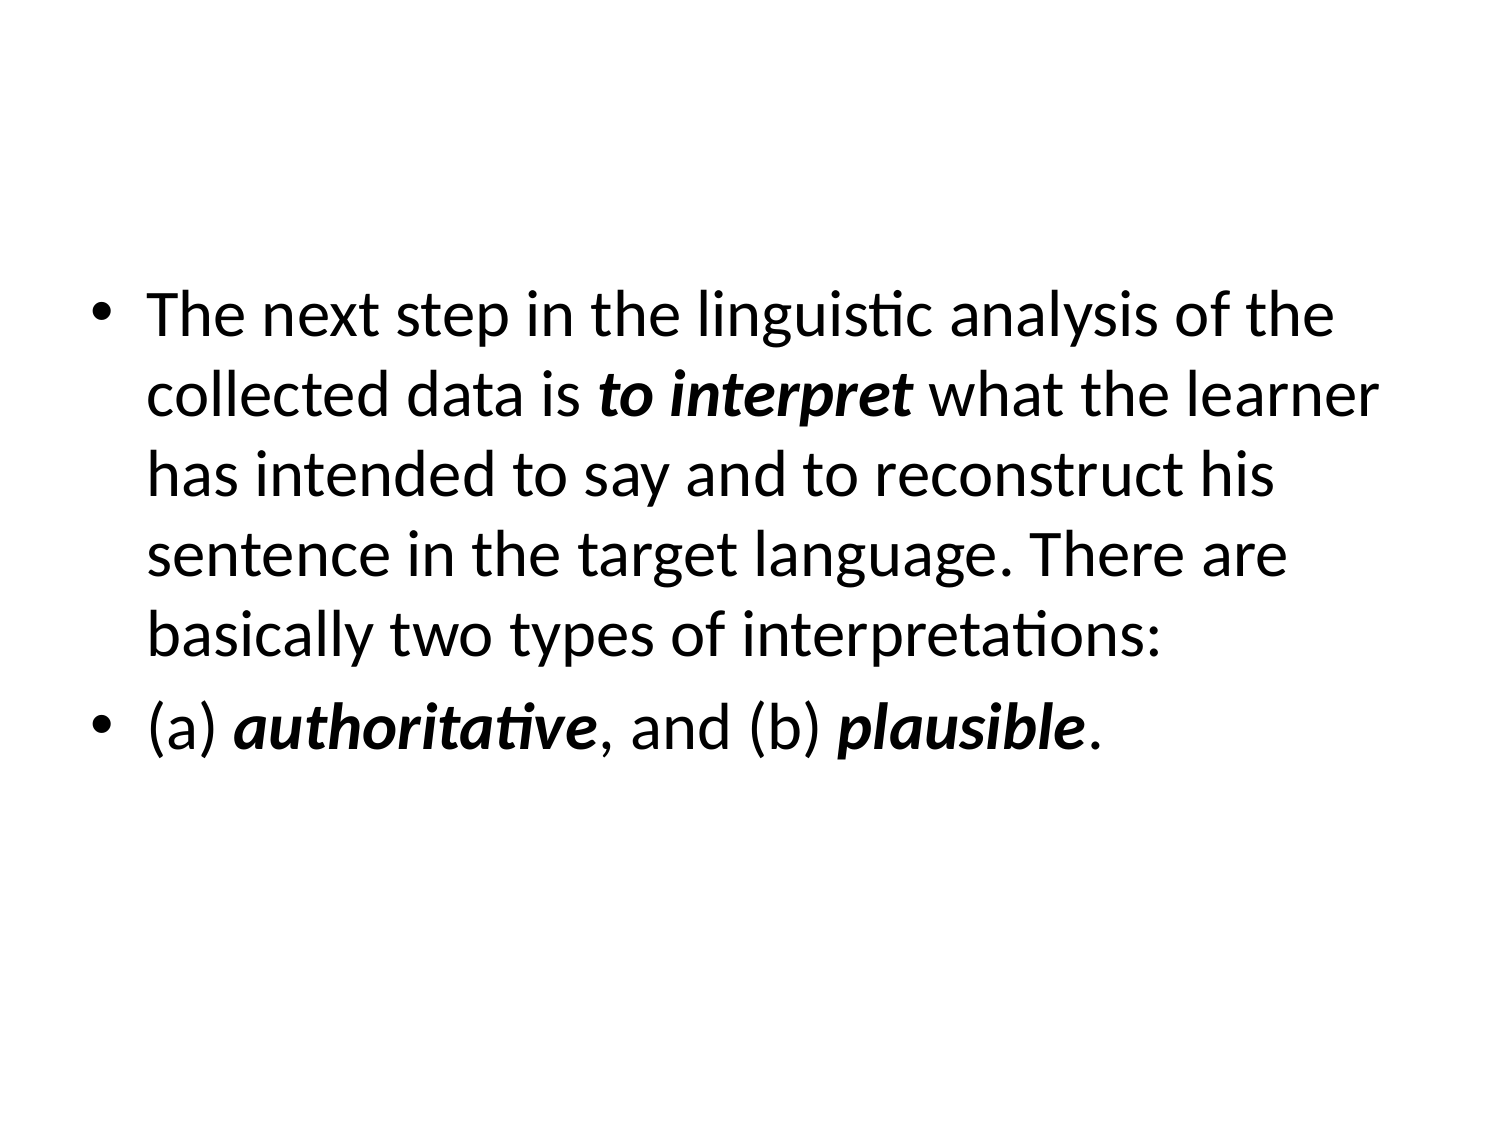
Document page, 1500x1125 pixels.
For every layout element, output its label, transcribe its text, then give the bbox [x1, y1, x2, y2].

list The next step in the linguistic analysis of the collected data is to interpret what the learner has intended to say and to reconstruct his sentence in the target language. There are basically two types of interpretations: (a) authoritative, and (b) plausible. [75, 262, 1425, 1005]
